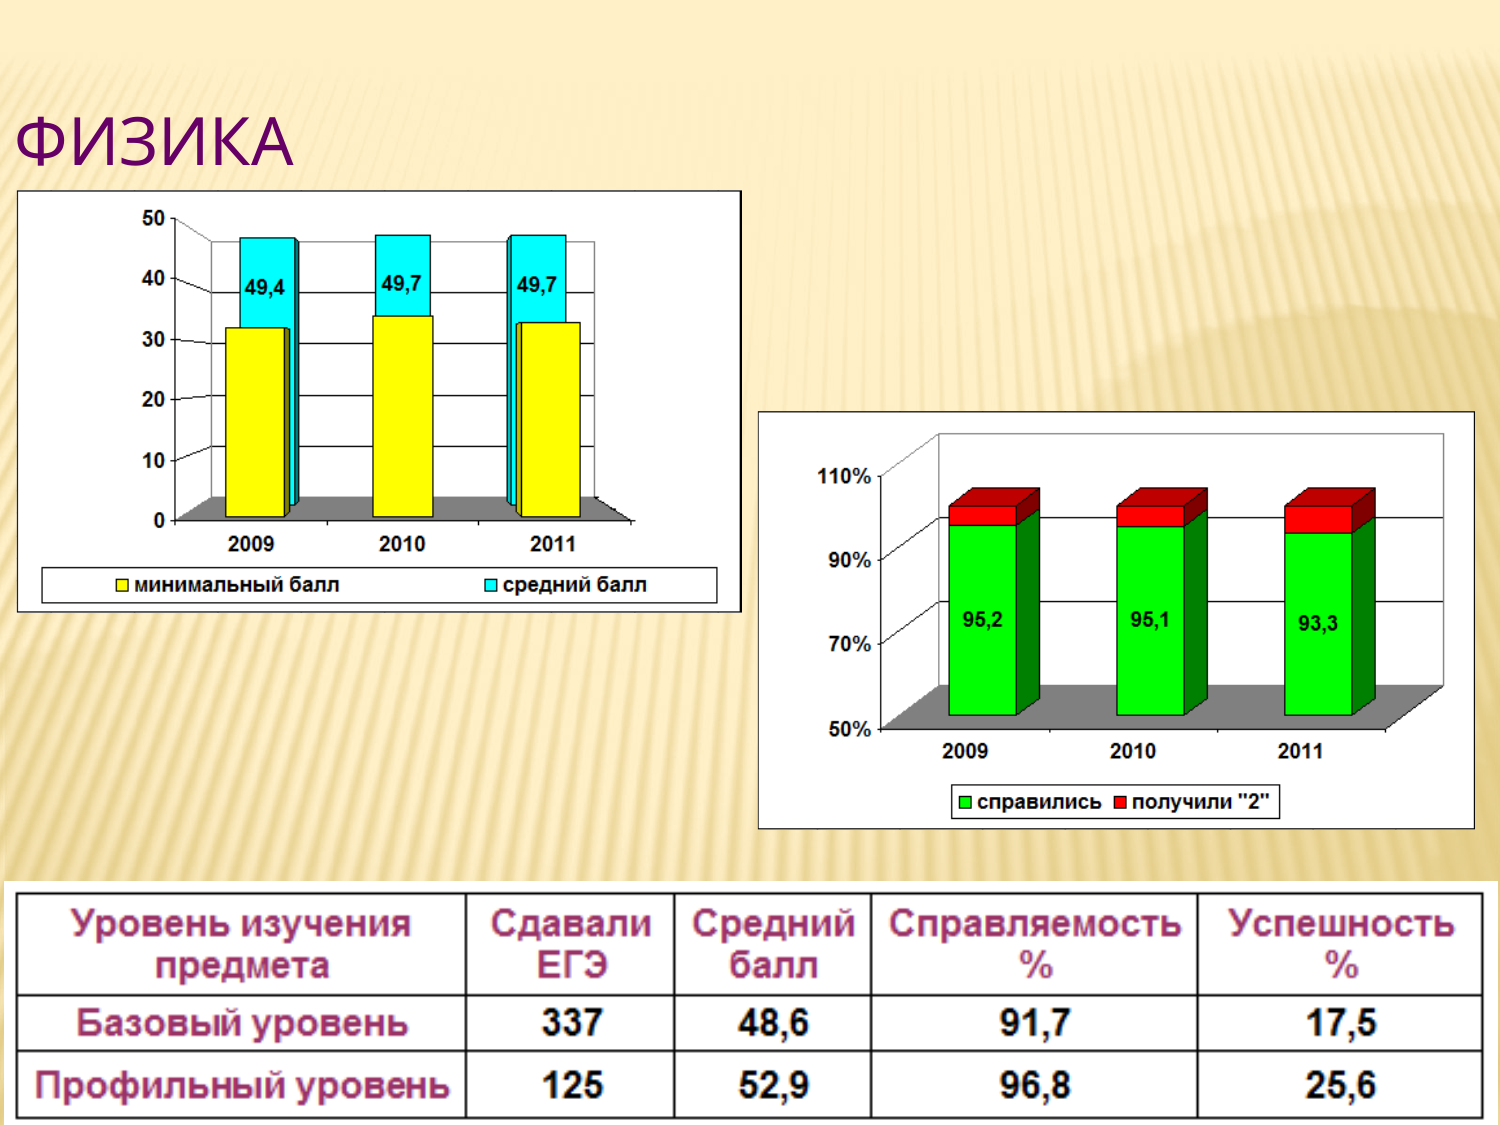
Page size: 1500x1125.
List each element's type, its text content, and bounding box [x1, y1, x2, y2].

picture [16, 190, 743, 613]
title Физика [0, 45, 1350, 233]
picture [757, 410, 1476, 830]
picture [3, 880, 1499, 1125]
